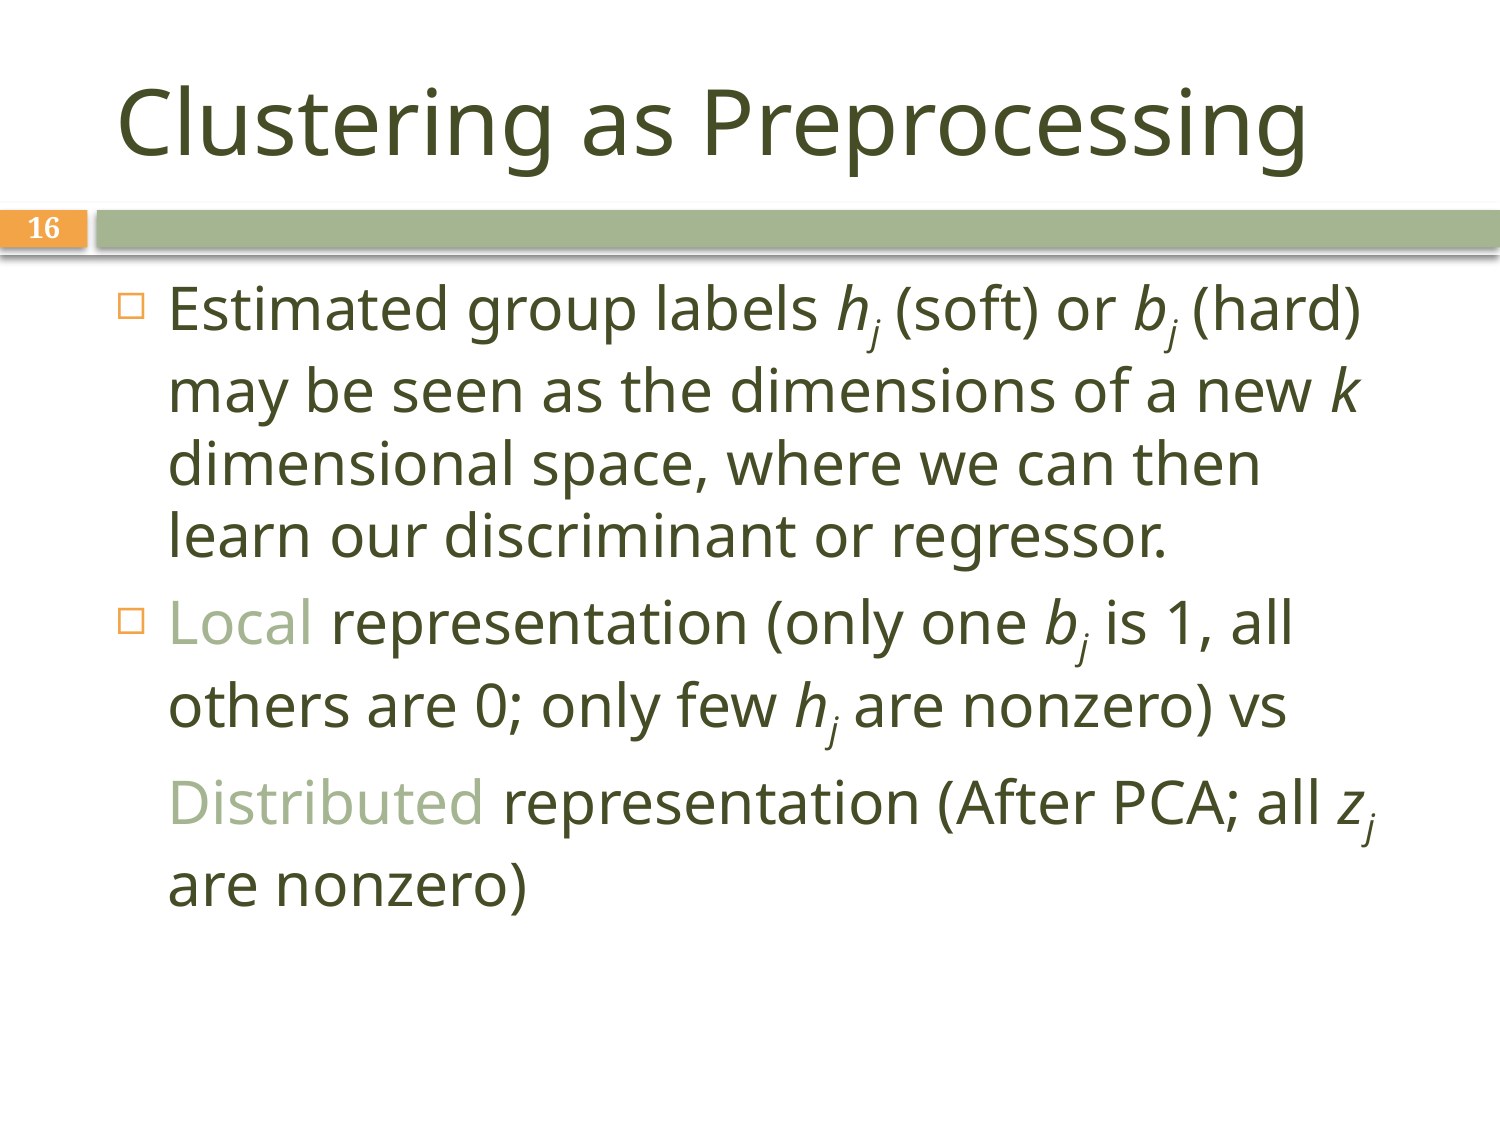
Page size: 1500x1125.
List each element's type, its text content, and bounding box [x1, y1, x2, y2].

title Clustering as Preprocessing [100, 37, 1438, 200]
slide_number 16 [0, 208, 88, 249]
list Estimated group labels hj (soft) or bj (hard) may be seen as the dimensions of a new k dimensional space, where we can then learn our discriminant or regressor. Local representation (only one bj is 1, all others are 0; only few hj are nonzero) vs Distributed representation (After PCA; all zj are nonzero) [100, 262, 1438, 1000]
